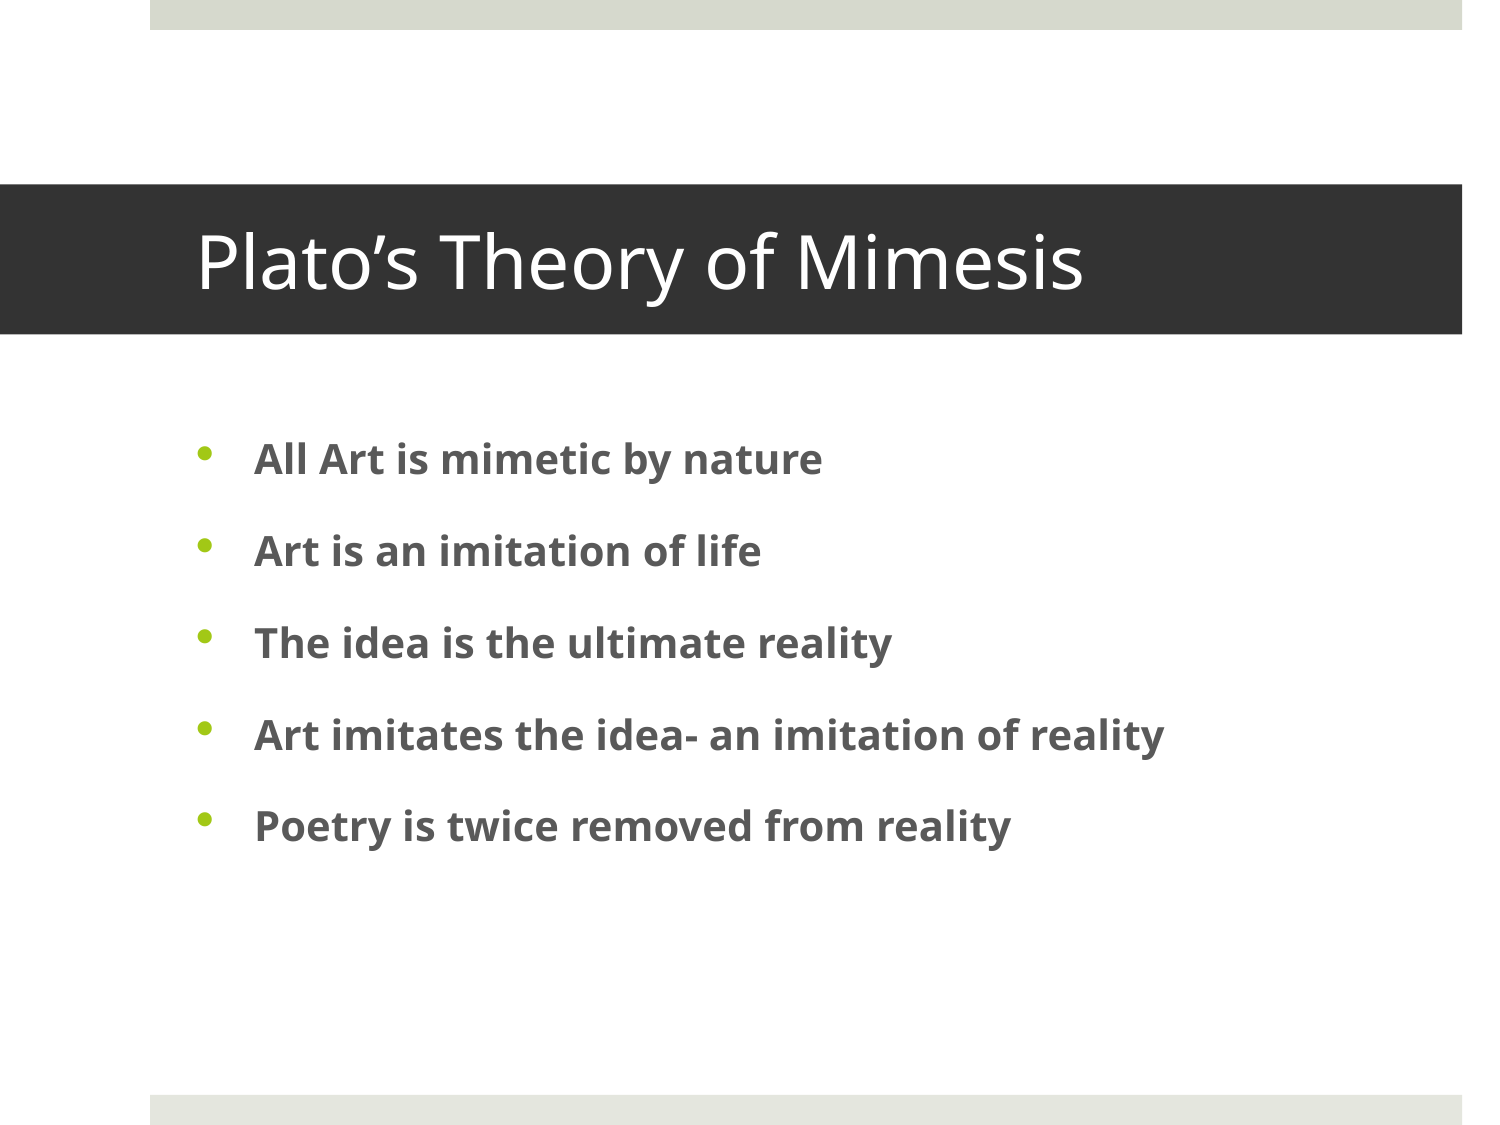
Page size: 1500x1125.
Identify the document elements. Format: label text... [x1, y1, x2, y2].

list All Art is mimetic by nature Art is an imitation of life The idea is the ultimate reality Art imitates the idea- an imitation of reality Poetry is twice removed from reality [182, 425, 1432, 1028]
title Plato’s Theory of Mimesis [0, 184, 1463, 335]
